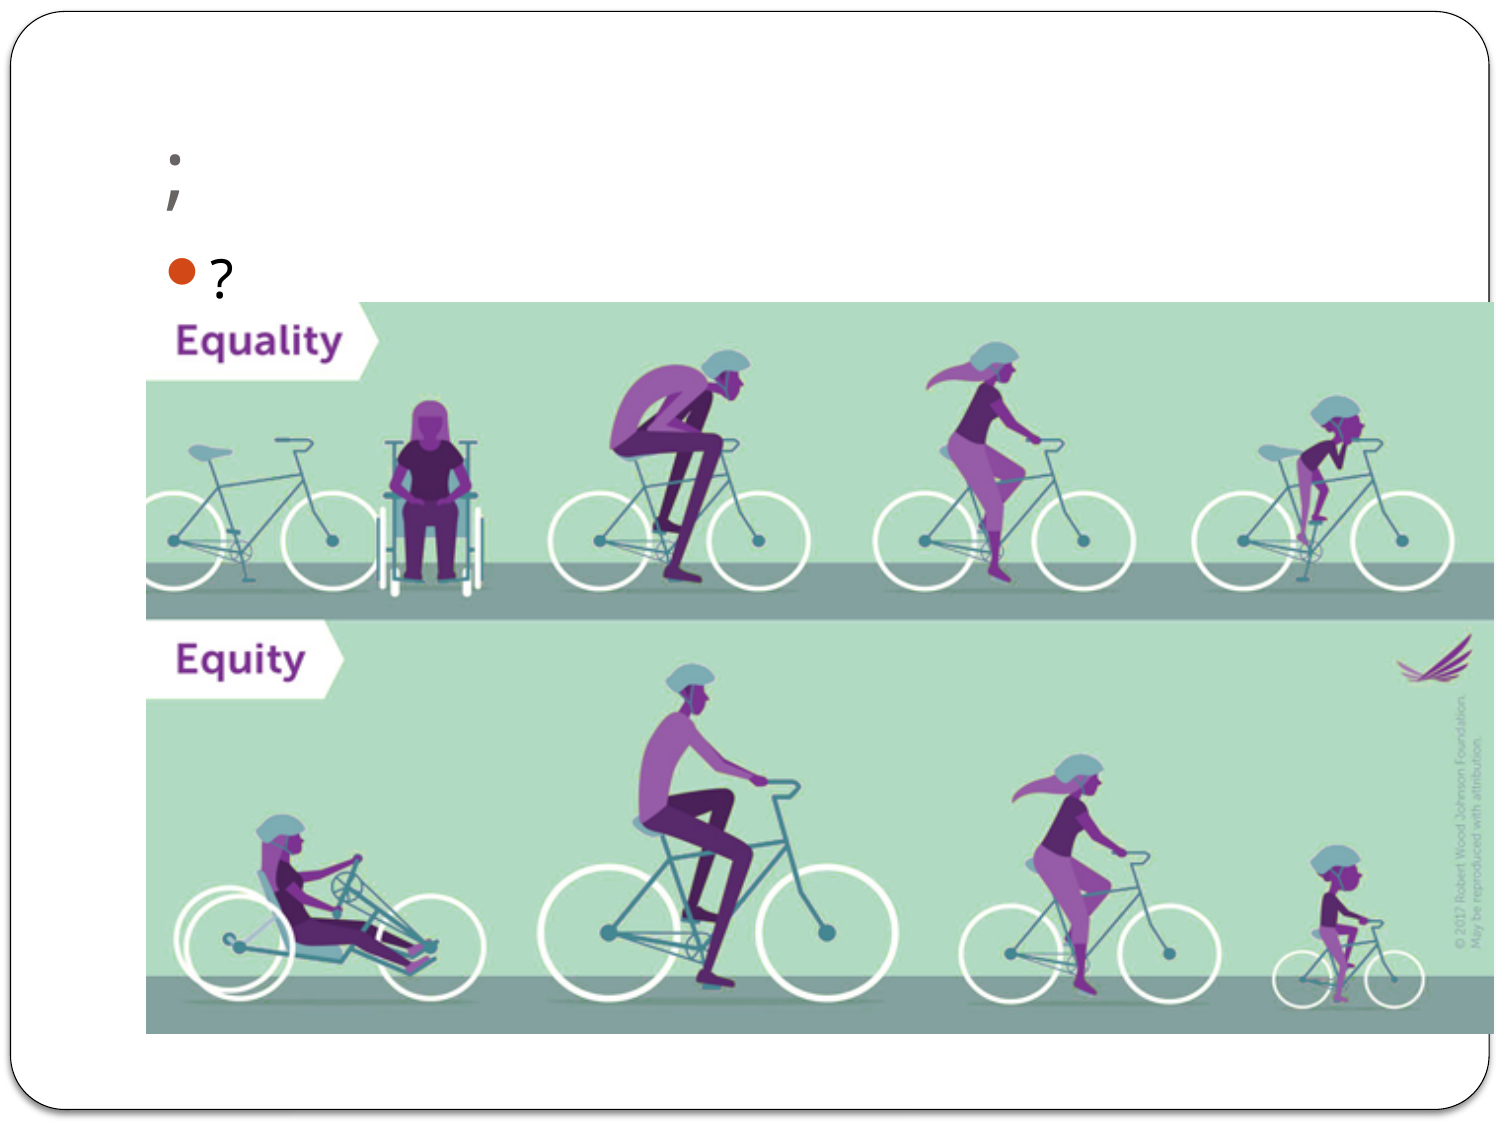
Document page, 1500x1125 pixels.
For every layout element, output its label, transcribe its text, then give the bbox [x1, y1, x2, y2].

list ? [150, 237, 1425, 300]
title ; [150, 45, 1425, 233]
picture [146, 302, 1494, 1034]
